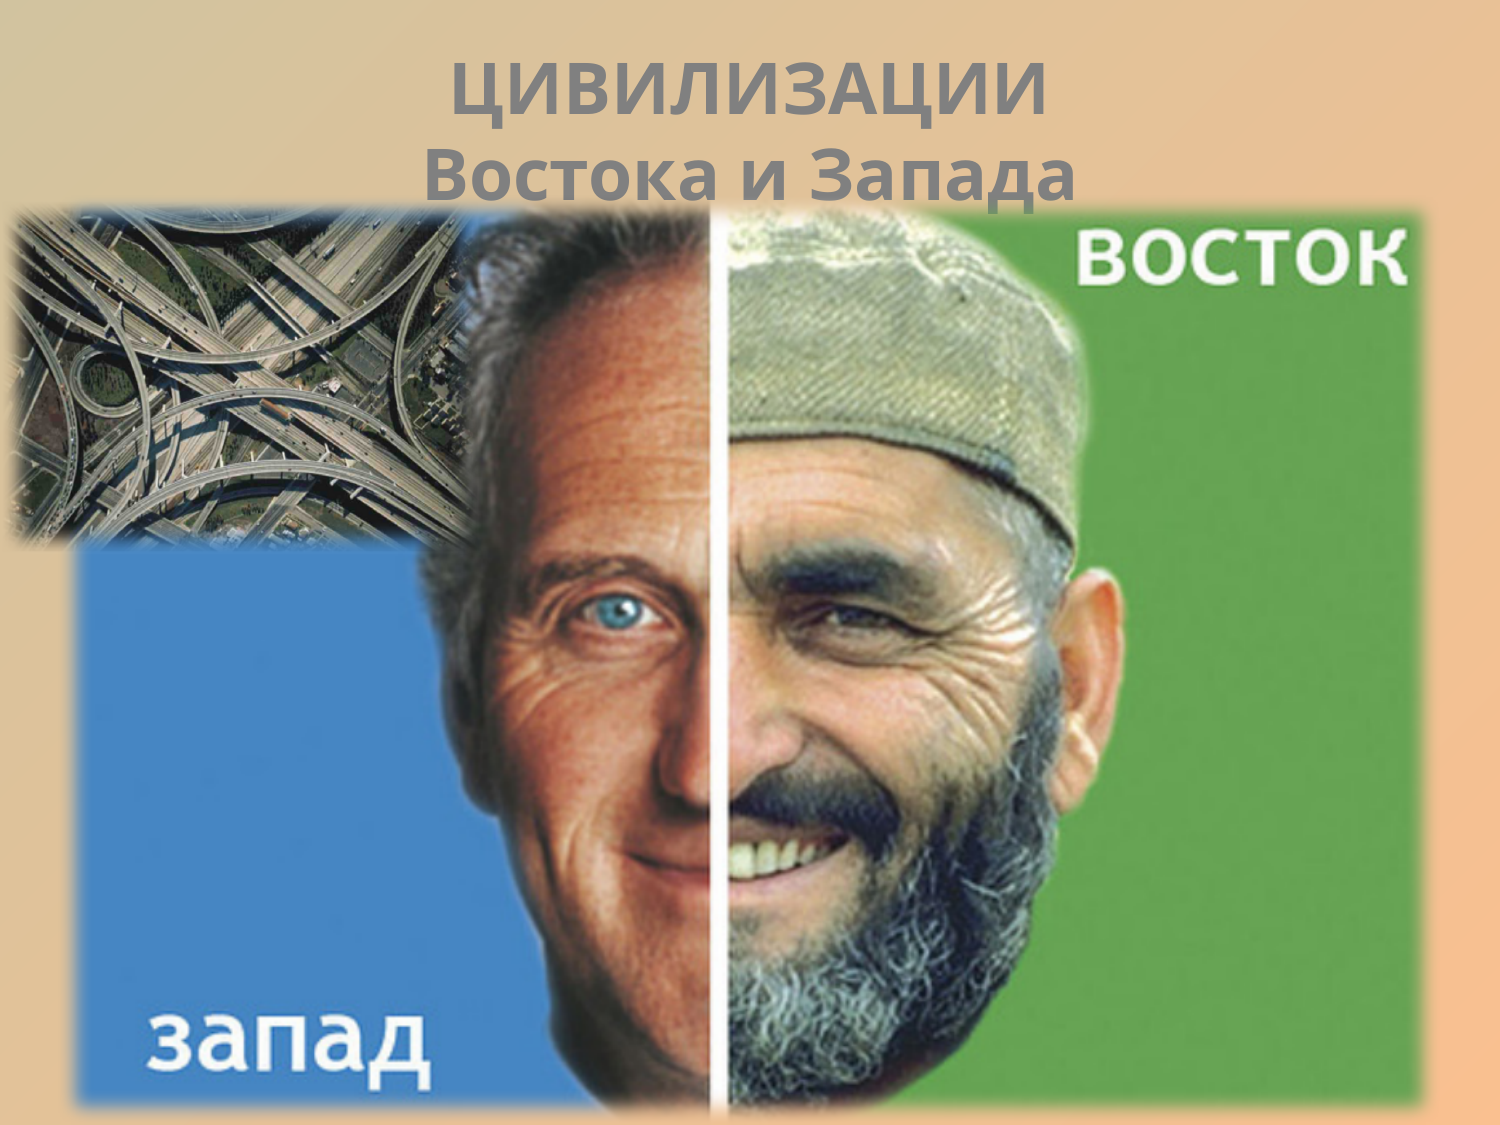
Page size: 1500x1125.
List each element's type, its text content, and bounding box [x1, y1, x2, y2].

picture [0, 195, 1442, 1125]
title ЦИВИЛИЗАЦИИ Востока и Запада [0, 35, 1500, 223]
